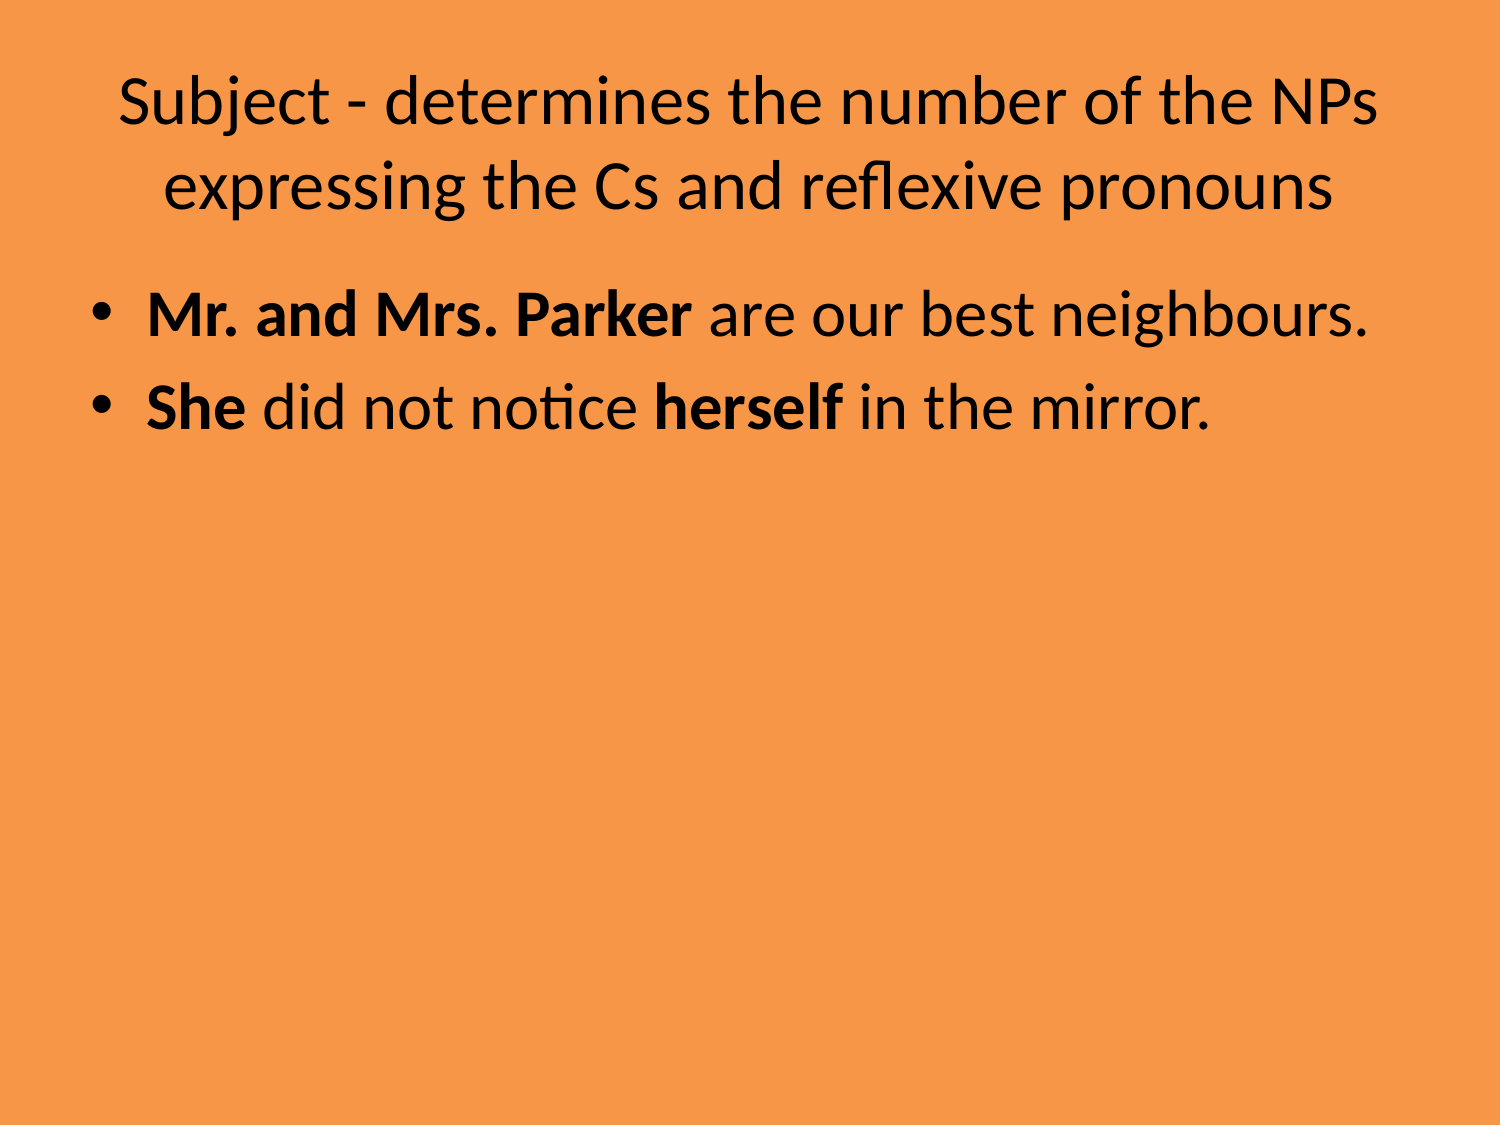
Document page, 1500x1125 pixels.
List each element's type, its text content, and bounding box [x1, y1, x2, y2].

list Mr. and Mrs. Parker are our best neighbours. She did not notice herself in the mirror. [75, 262, 1425, 1005]
title Subject - determines the number of the NPs expressing the Cs and reflexive pronouns [75, 45, 1425, 233]
